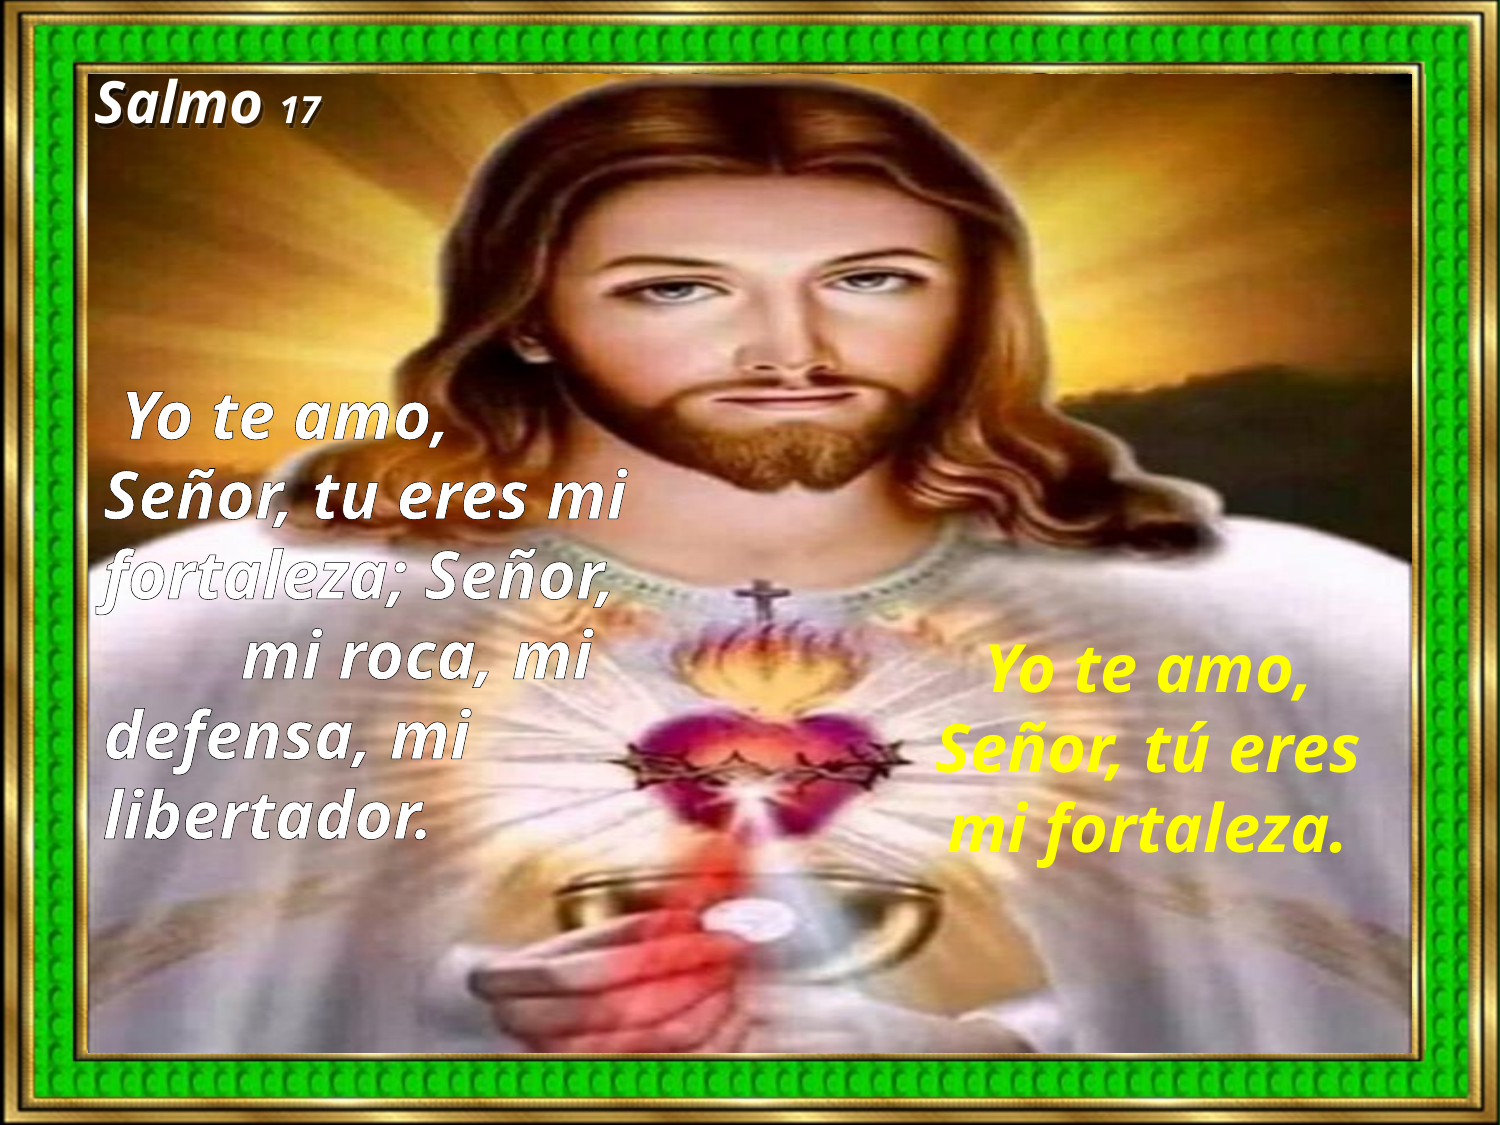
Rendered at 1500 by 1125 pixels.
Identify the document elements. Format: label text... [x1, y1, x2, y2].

text_box Salmo 17 [64, 57, 346, 143]
picture [0, 0, 1500, 1125]
